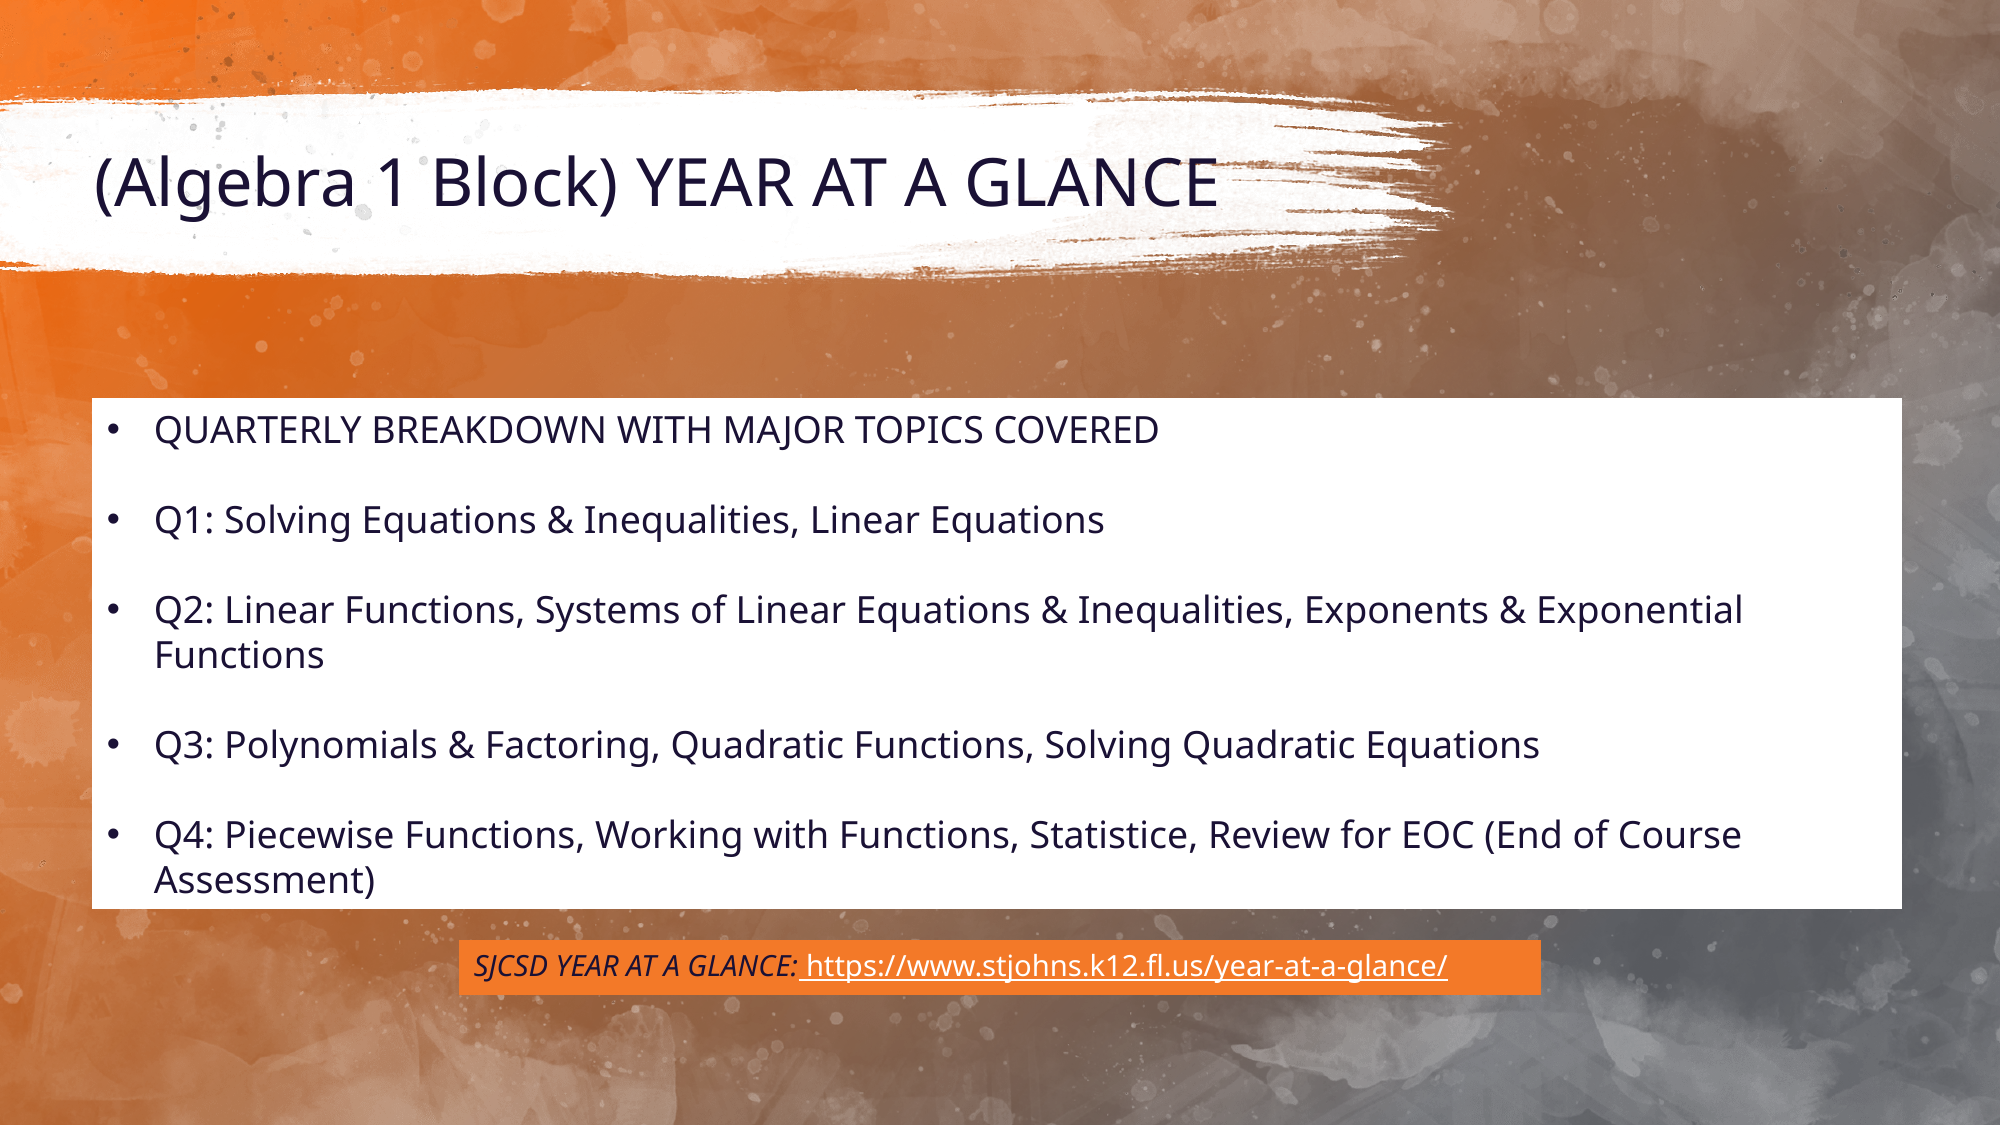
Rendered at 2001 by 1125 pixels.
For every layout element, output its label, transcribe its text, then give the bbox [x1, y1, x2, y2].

text_box QUARTERLY BREAKDOWN WITH MAJOR TOPICS COVERED Q1: Solving Equations & Inequalities, Linear Equations Q2: Linear Functions, Systems of Linear Equations & Inequalities, Exponents & Exponential Functions Q3: Polynomials & Factoring, Quadratic Functions, Solving Quadratic Equations Q4: Piecewise Functions, Working with Functions, Statistice, Review for EOC (End of Course Assessment) [92, 398, 1902, 909]
text_box SJCSD YEAR AT A GLANCE: https://www.stjohns.k12.fl.us/year-at-a-glance/ [459, 940, 1541, 995]
picture [0, 78, 1456, 292]
title (Algebra 1 Block) YEAR AT A GLANCE [32, 93, 1283, 277]
